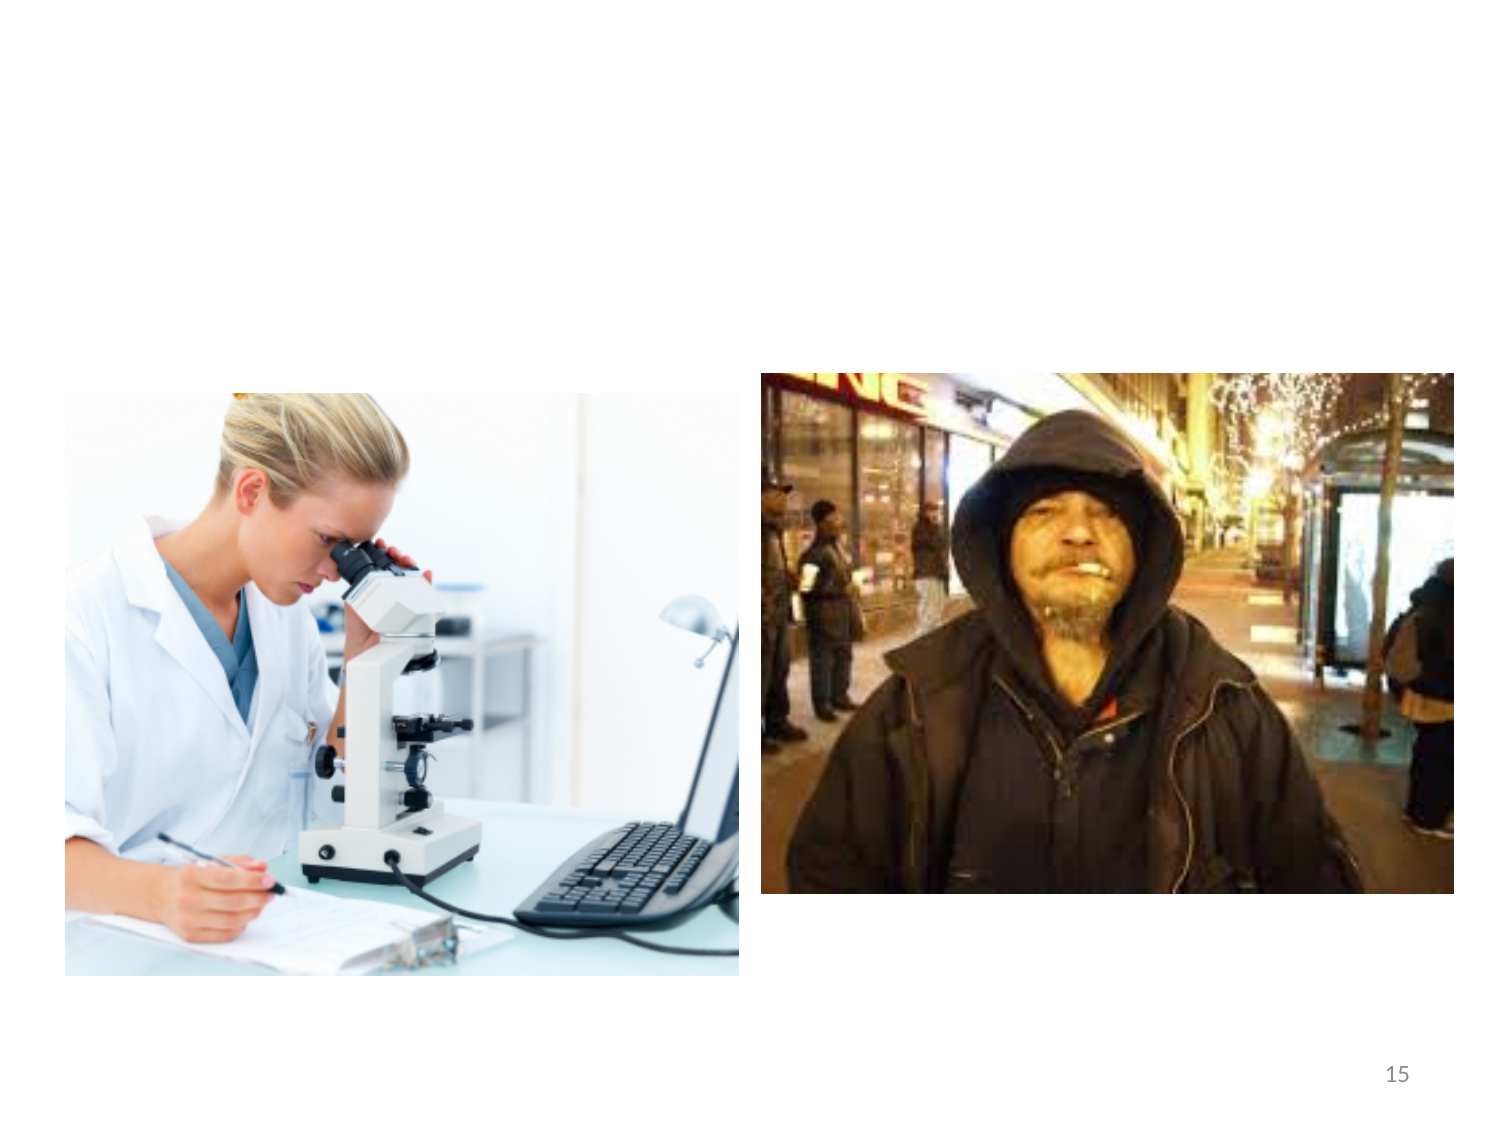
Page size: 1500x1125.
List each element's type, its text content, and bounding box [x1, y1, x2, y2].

slide_number 15 [1074, 1042, 1425, 1103]
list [65, 393, 739, 977]
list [761, 373, 1455, 894]
